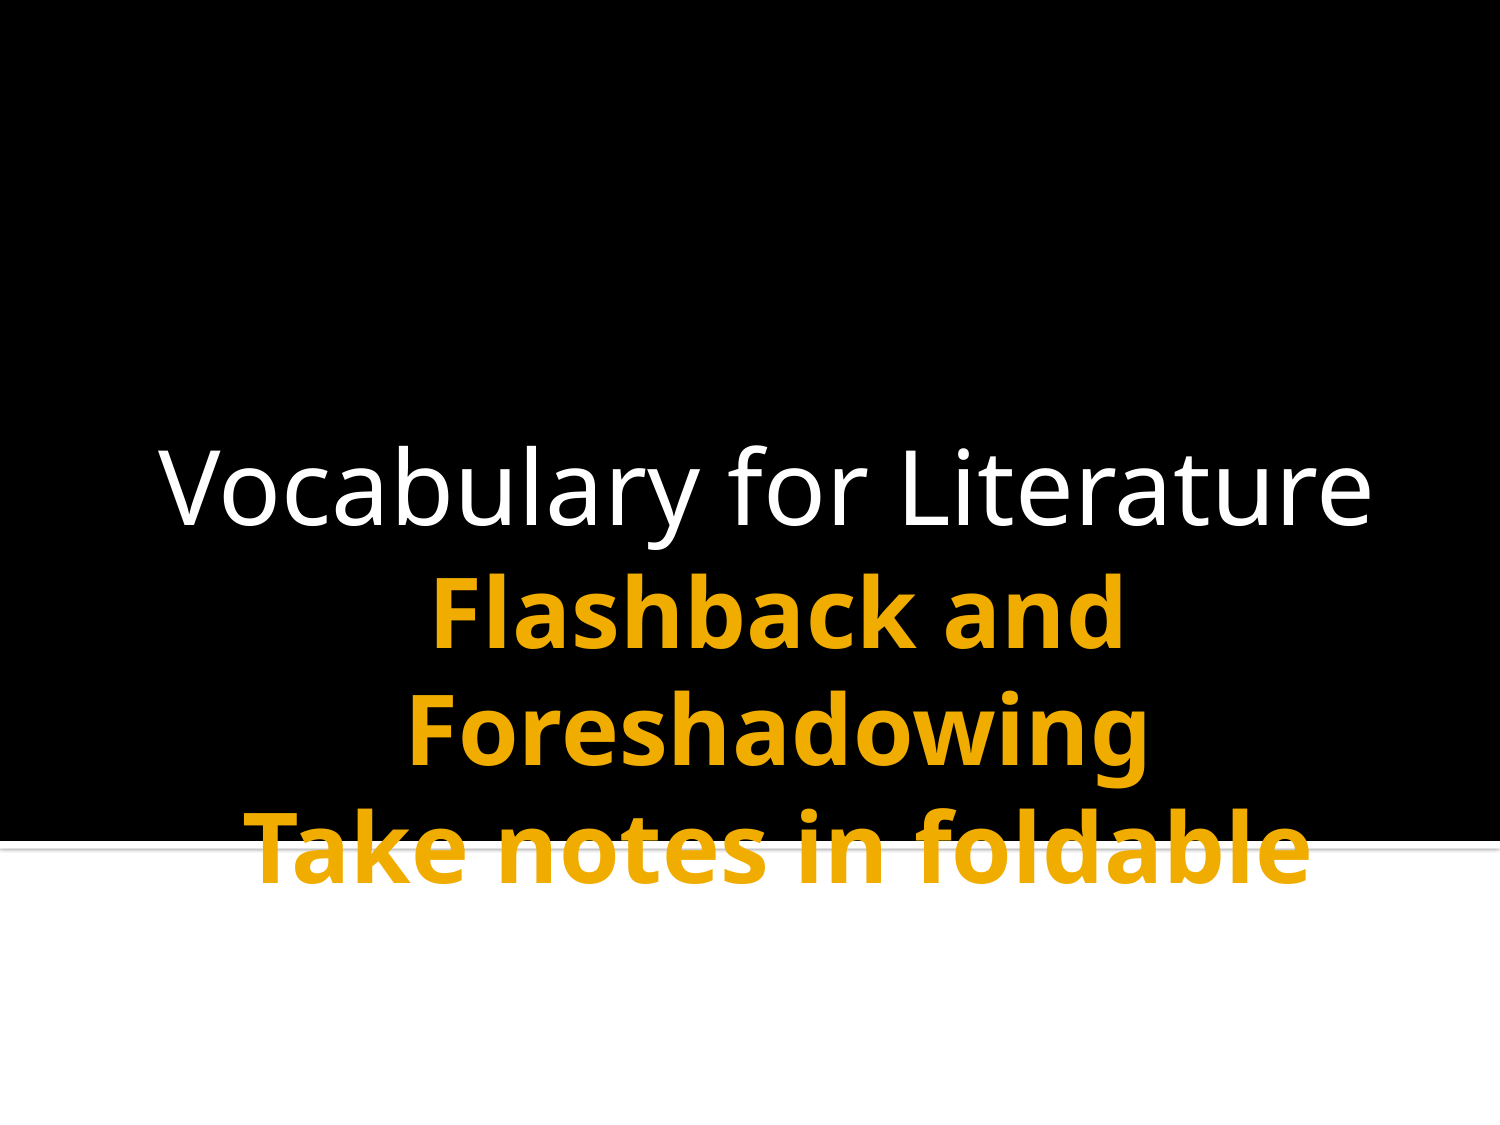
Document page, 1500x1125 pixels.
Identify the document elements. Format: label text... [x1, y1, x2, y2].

subtitle Vocabulary for Literature [112, 299, 1438, 546]
title Flashback and Foreshadowing Take notes in foldable [112, 550, 1438, 825]
